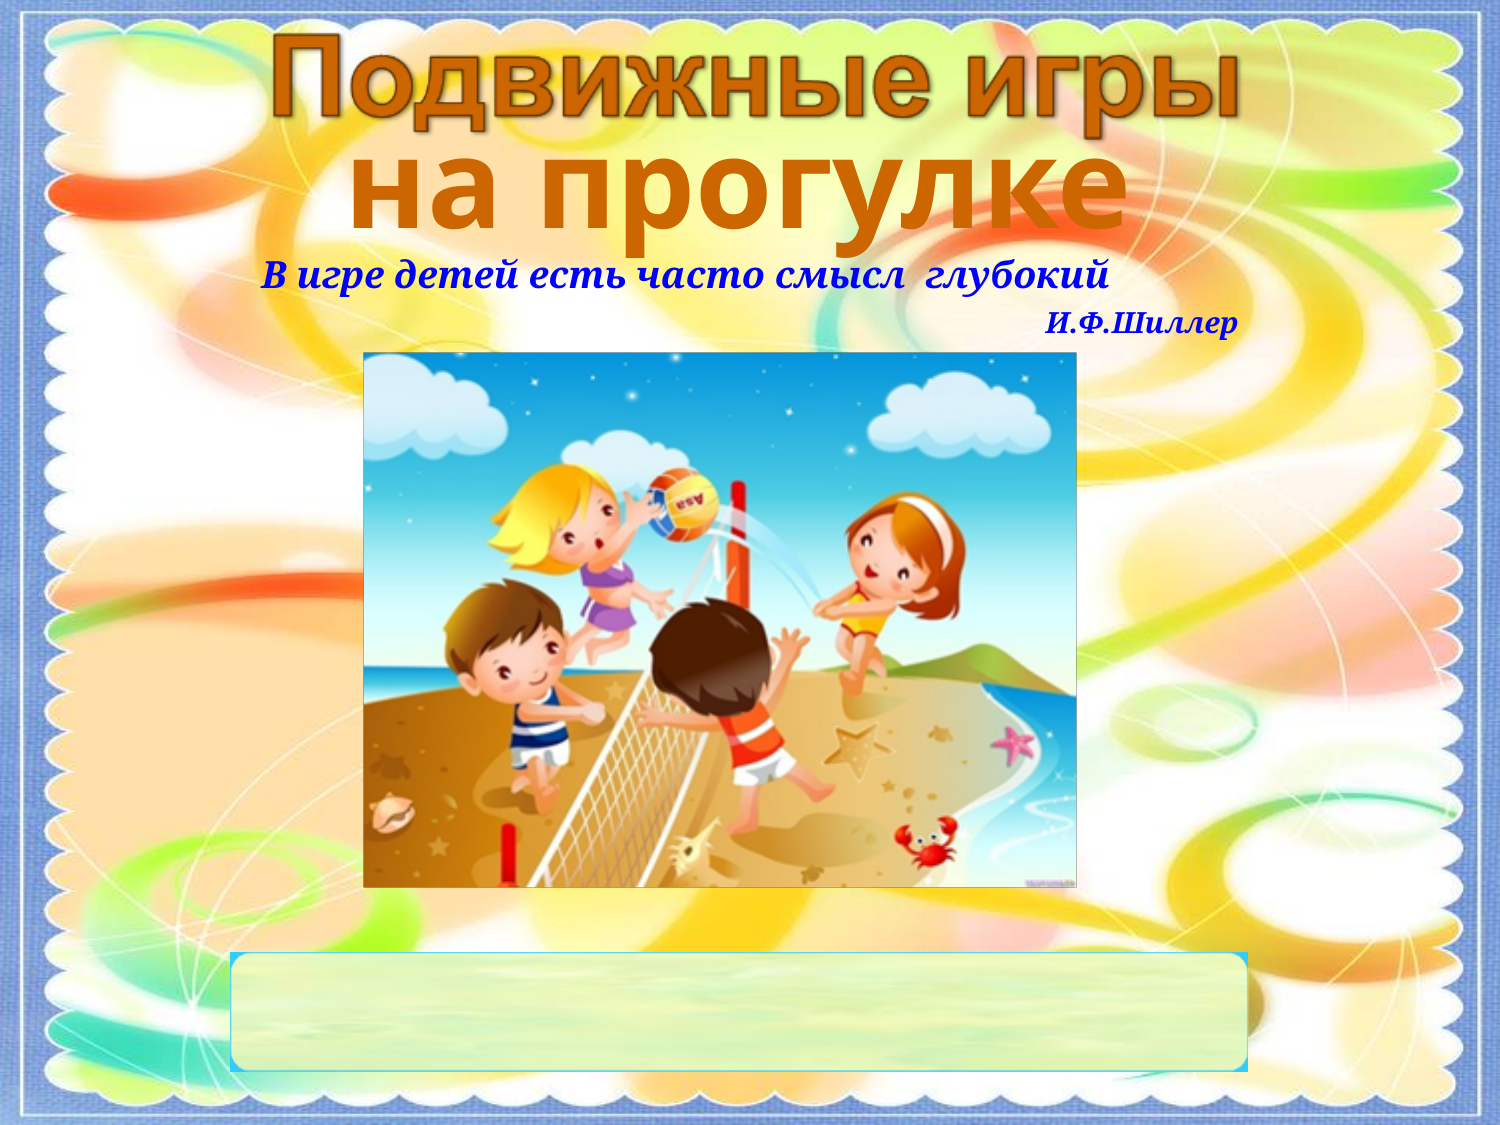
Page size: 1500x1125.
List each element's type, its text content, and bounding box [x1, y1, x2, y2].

picture [0, 0, 1500, 1125]
text_box В игре детей есть часто смысл глубокий И.Ф.Шиллер [253, 299, 1247, 303]
